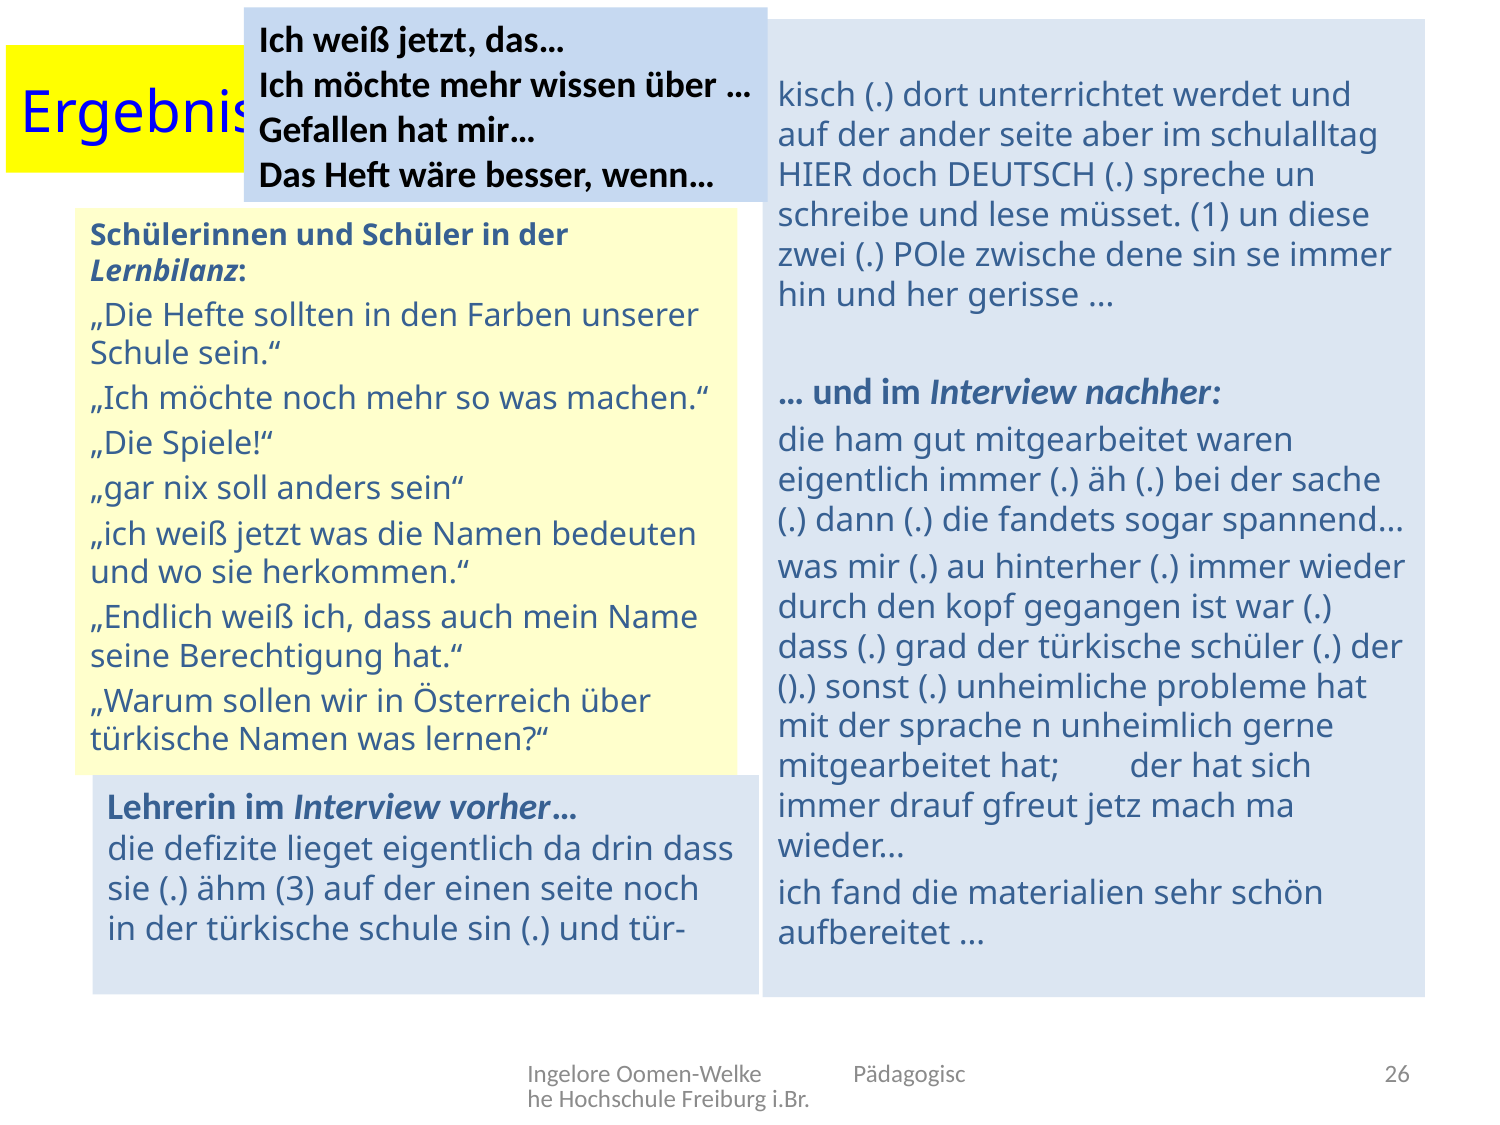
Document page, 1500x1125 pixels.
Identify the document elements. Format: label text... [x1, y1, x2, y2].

footer Ingelore Oomen-Welke Pädagogische Hochschule Freiburg i.Br. [512, 1042, 988, 1103]
text_box Ich weiß jetzt, das… Ich möchte mehr wissen über … Gefallen hat mir… Das Heft wäre besser, wenn… [243, 7, 768, 202]
list kisch (.) dort unterrichtet werdet und auf der ander seite aber im schulalltag HIER doch DEUTSCH (.) spreche un schreibe und lese müsset. (1) un diese zwei (.) POle zwische dene sin se immer hin und her gerisse … … und im Interview nachher: die ham gut mitgearbeitet waren eigentlich immer (.) äh (.) bei der sache (.) dann (.) die fandets sogar spannend… was mir (.) au hinterher (.) immer wieder durch den kopf gegangen ist war (.) dass (.) grad der türkische schüler (.) der ().) sonst (.) unheimliche probleme hat mit der sprache n unheimlich gerne mitgearbeitet hat; der hat sich immer drauf gfreut jetz mach ma wieder… ich fand die materialien sehr schön aufbereitet … [762, 19, 1425, 998]
list Schülerinnen und Schüler in der Lernbilanz: „Die Hefte sollten in den Farben unserer Schule sein.“ „Ich möchte noch mehr so was machen.“ „Die Spiele!“ „gar nix soll anders sein“ „ich weiß jetzt was die Namen bedeuten und wo sie herkommen.“ „Endlich weiß ich, dass auch mein Name seine Berechtigung hat.“ „Warum sollen wir in Österreich über türkische Namen was lernen?“ [75, 208, 738, 776]
slide_number 26 [1074, 1042, 1425, 1103]
title Ergebnis [5, 45, 243, 173]
text_box Lehrerin im Interview vorher… die defizite lieget eigentlich da drin dass sie (.) ähm (3) auf der einen seite noch in der türkische schule sin (.) und tür- [92, 775, 759, 995]
